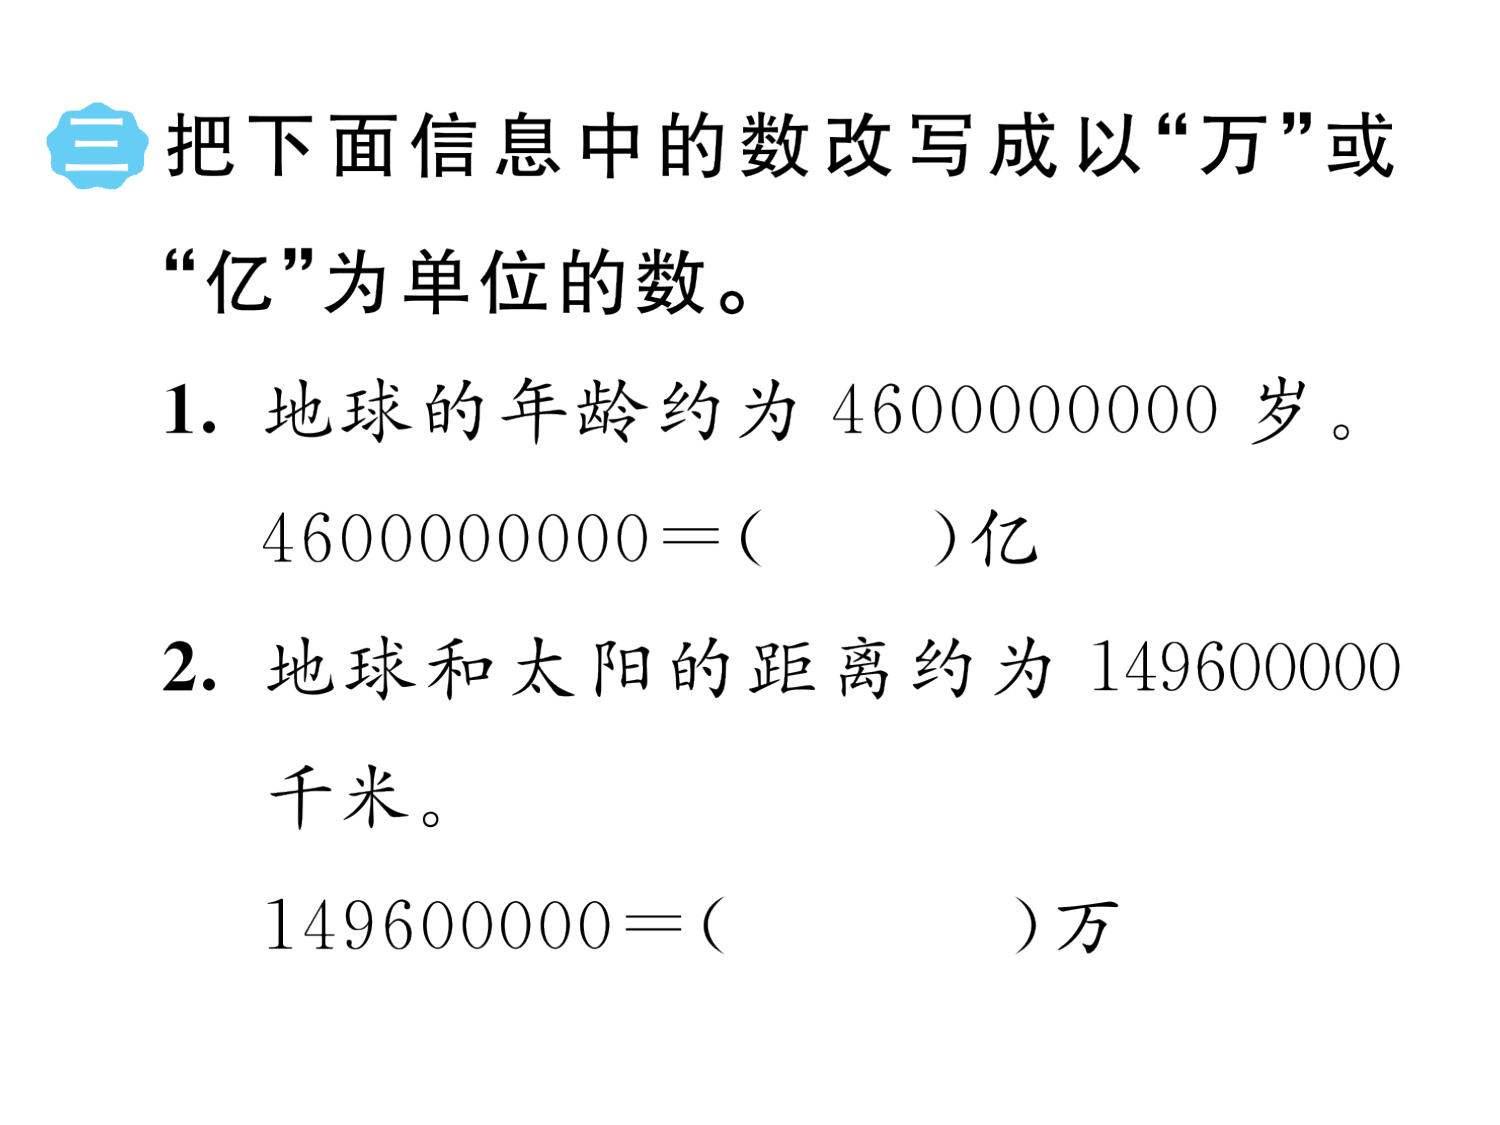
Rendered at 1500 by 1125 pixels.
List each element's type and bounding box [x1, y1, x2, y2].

picture [41, 78, 1459, 976]
